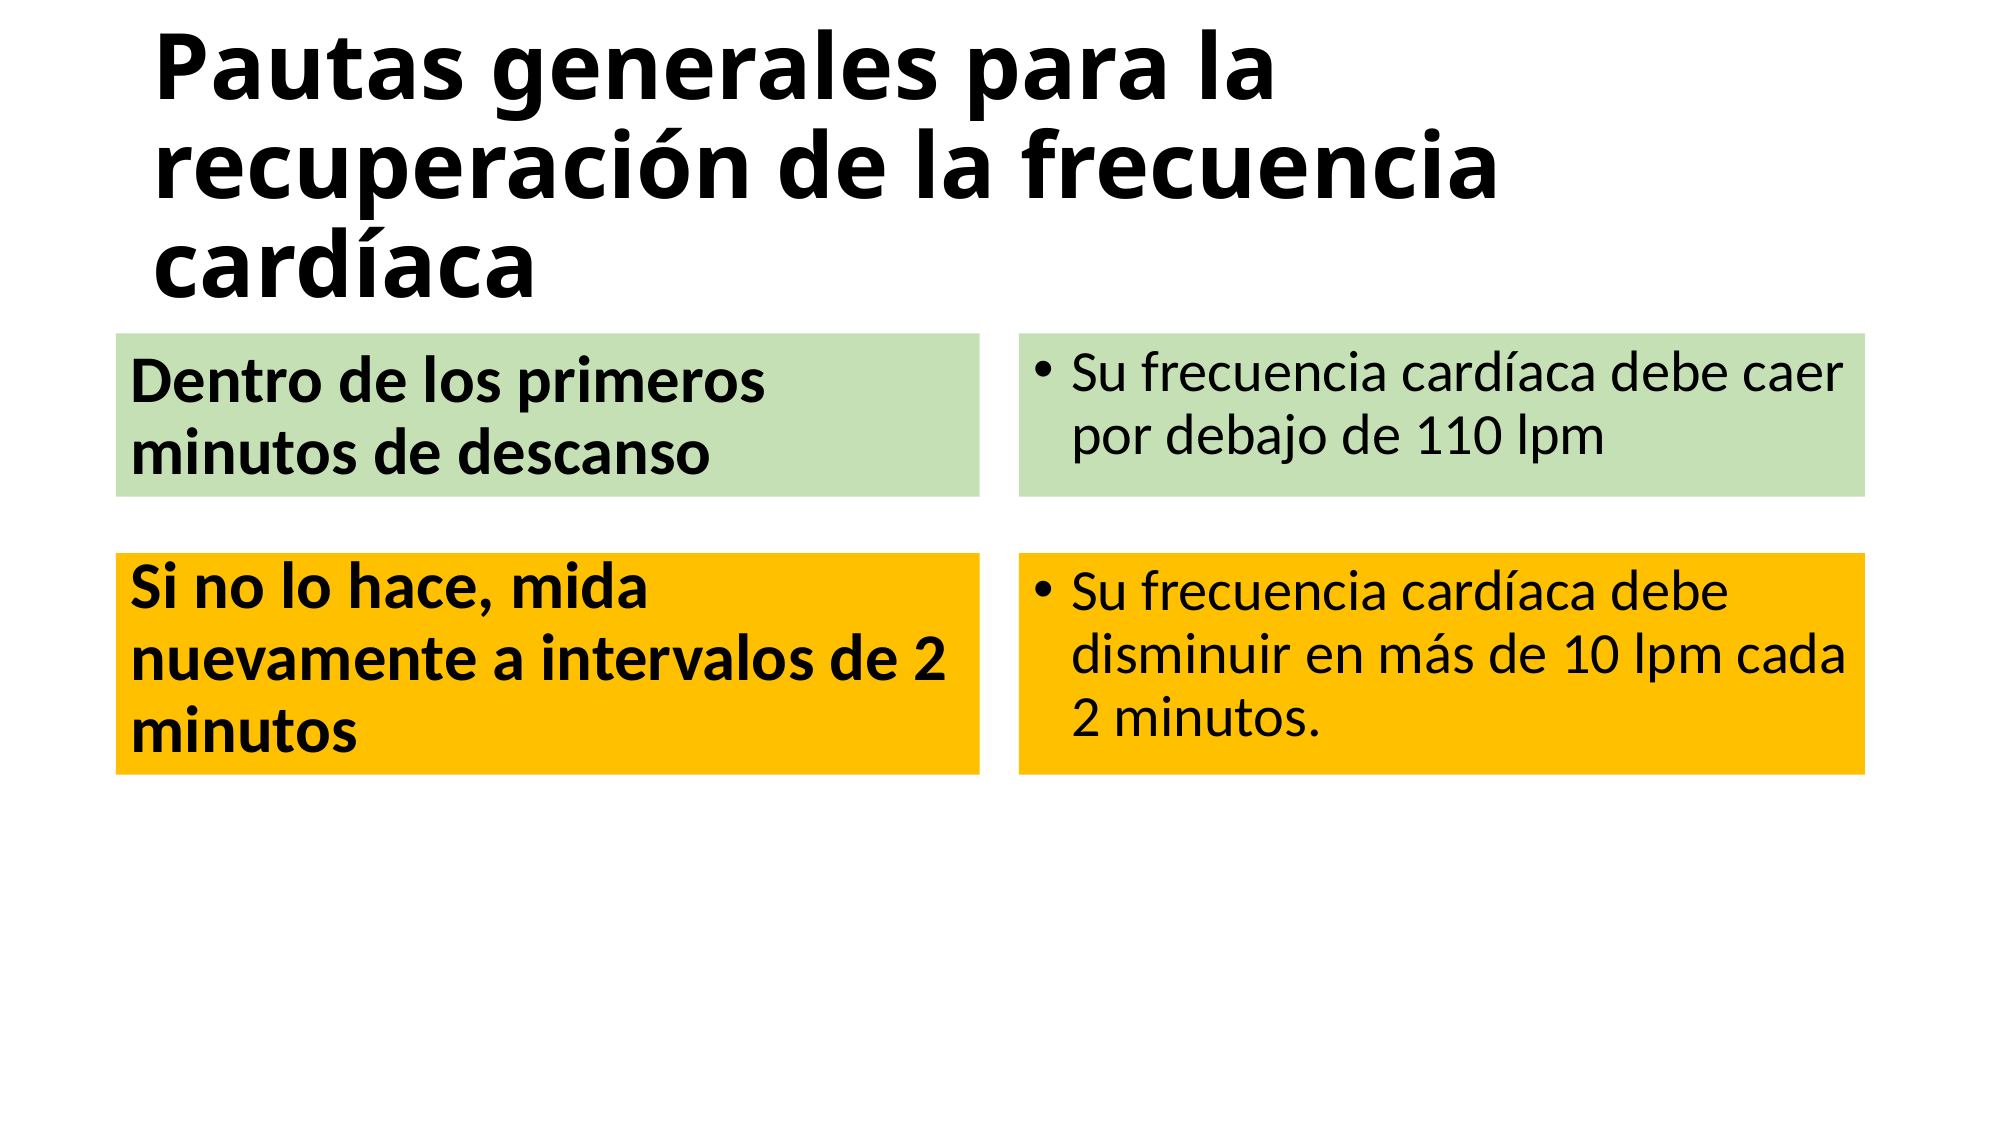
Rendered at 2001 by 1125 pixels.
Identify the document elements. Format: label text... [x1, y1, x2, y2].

list Su frecuencia cardíaca debe caer por debajo de 110 lpm [1018, 333, 1865, 497]
list Su frecuencia cardíaca debe disminuir en más de 10 lpm cada 2 minutos. [1018, 553, 1865, 775]
list Dentro de los primeros minutos de descanso [115, 333, 980, 497]
list Si no lo hace, mida nuevamente a intervalos de 2 minutos [115, 553, 980, 775]
title Pautas generales para la recuperación de la frecuencia cardíaca [137, 59, 1863, 278]
